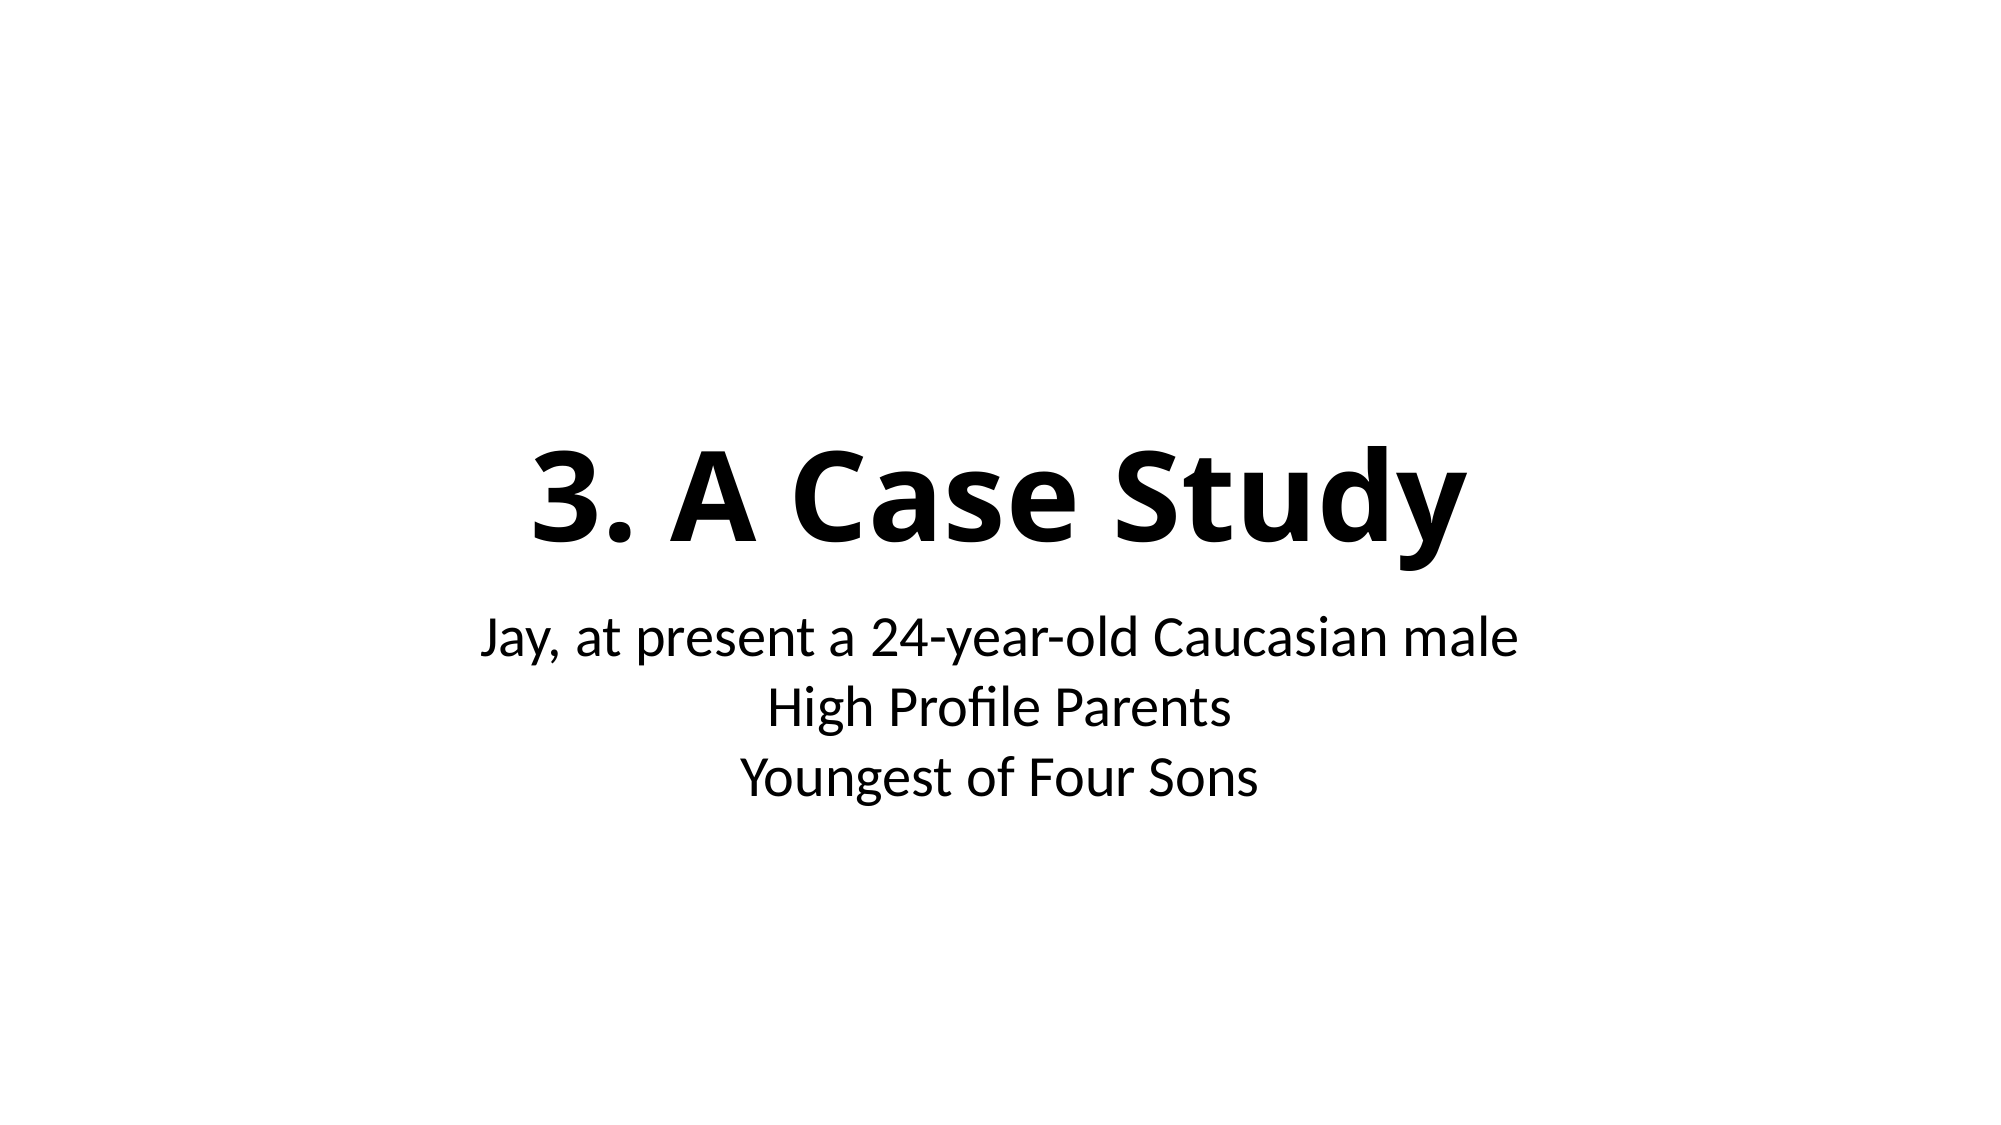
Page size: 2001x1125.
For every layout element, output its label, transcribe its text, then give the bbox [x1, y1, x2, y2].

subtitle Jay, at present a 24-year-old Caucasian male High Profile Parents Youngest of Four Sons [249, 590, 1750, 863]
title 3. A Case Study [249, 184, 1750, 576]
